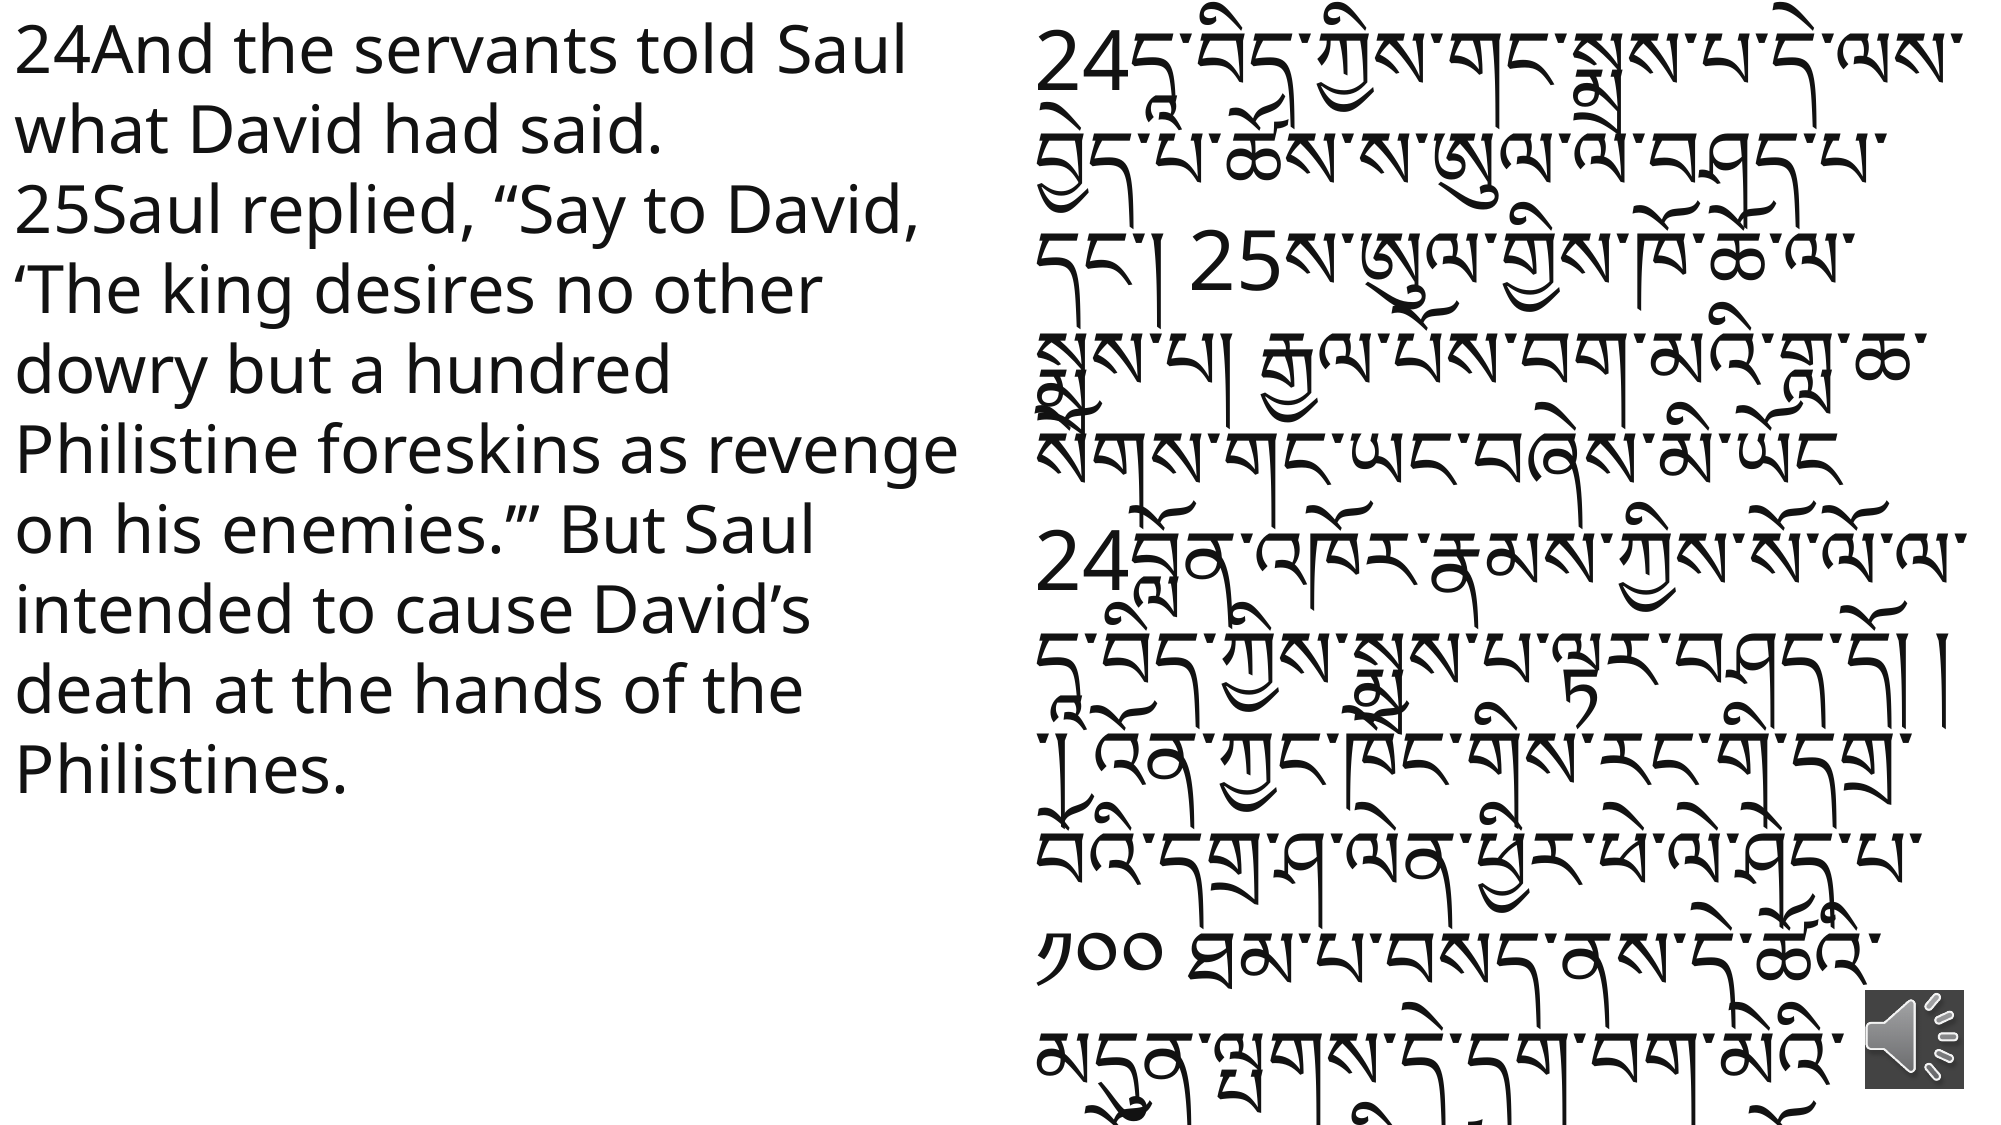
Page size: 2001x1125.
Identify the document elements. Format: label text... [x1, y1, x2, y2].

picture [1864, 989, 1965, 1090]
text_box 24དཱ་བིད་ཀྱིས་གང་སྨྲས་པ་དེ་ལས་བྱེད་པ་ཚོས་ས་ཨུལ་ལ་བཤད་པ་དང་། 25ས་ཨུལ་གྱིས་ཁོ་ཆོ་ལ་སྨྲས་པ། རྒྱལ་པོས་བག་མའི་གླ་ཆ་སོགས་གང་ཡང་བཞེས་མི་ཡོང 24བློན་འཁོར་རྣམས་ཀྱིས་སོ་ལོ་ལ་དཱ་བིད་ཀྱིས་སྨྲས་པ་ལྟར་བཤད་དོ། ། ་། འོན་ཀྱང་ཁོང་གིས་རང་གི་དགྲ་བོའི་དགྲ་ཤ་ལེན་ཕྱིར་ཕེ་ལེ་ཤེད་པ་ ༡༠༠ ཐམ་པ་བསད་ནས་དེ་ཚོའི་མདུན་ལྤགས་དེ་དག་བག་མེའི་བརྫོང་སྐལ་གྱི་ཚུལ་དུ་རྒྱལ་པོ་ལ་འབུལ་དགོས་ཅེས་སྨྲོས་ཤིག (དེ་ནི་དཱ་བིད་ཕེ་ལེ་ཤེད་པ་ཚོའི་ལག་ཏུ་ཤི་བར་བྱེད་རྒྱུའི་བྱུས་ངན་ཞིག་ཡིན་ནོ།) [1019, 0, 2000, 1125]
text_box 24And the servants told Saul what David had said. 25Saul replied, “Say to David, ‘The king desires no other dowry but a hundred Philistine foreskins as revenge on his enemies.’” But Saul intended to cause David’s death at the hands of the Philistines. [0, 0, 981, 1125]
